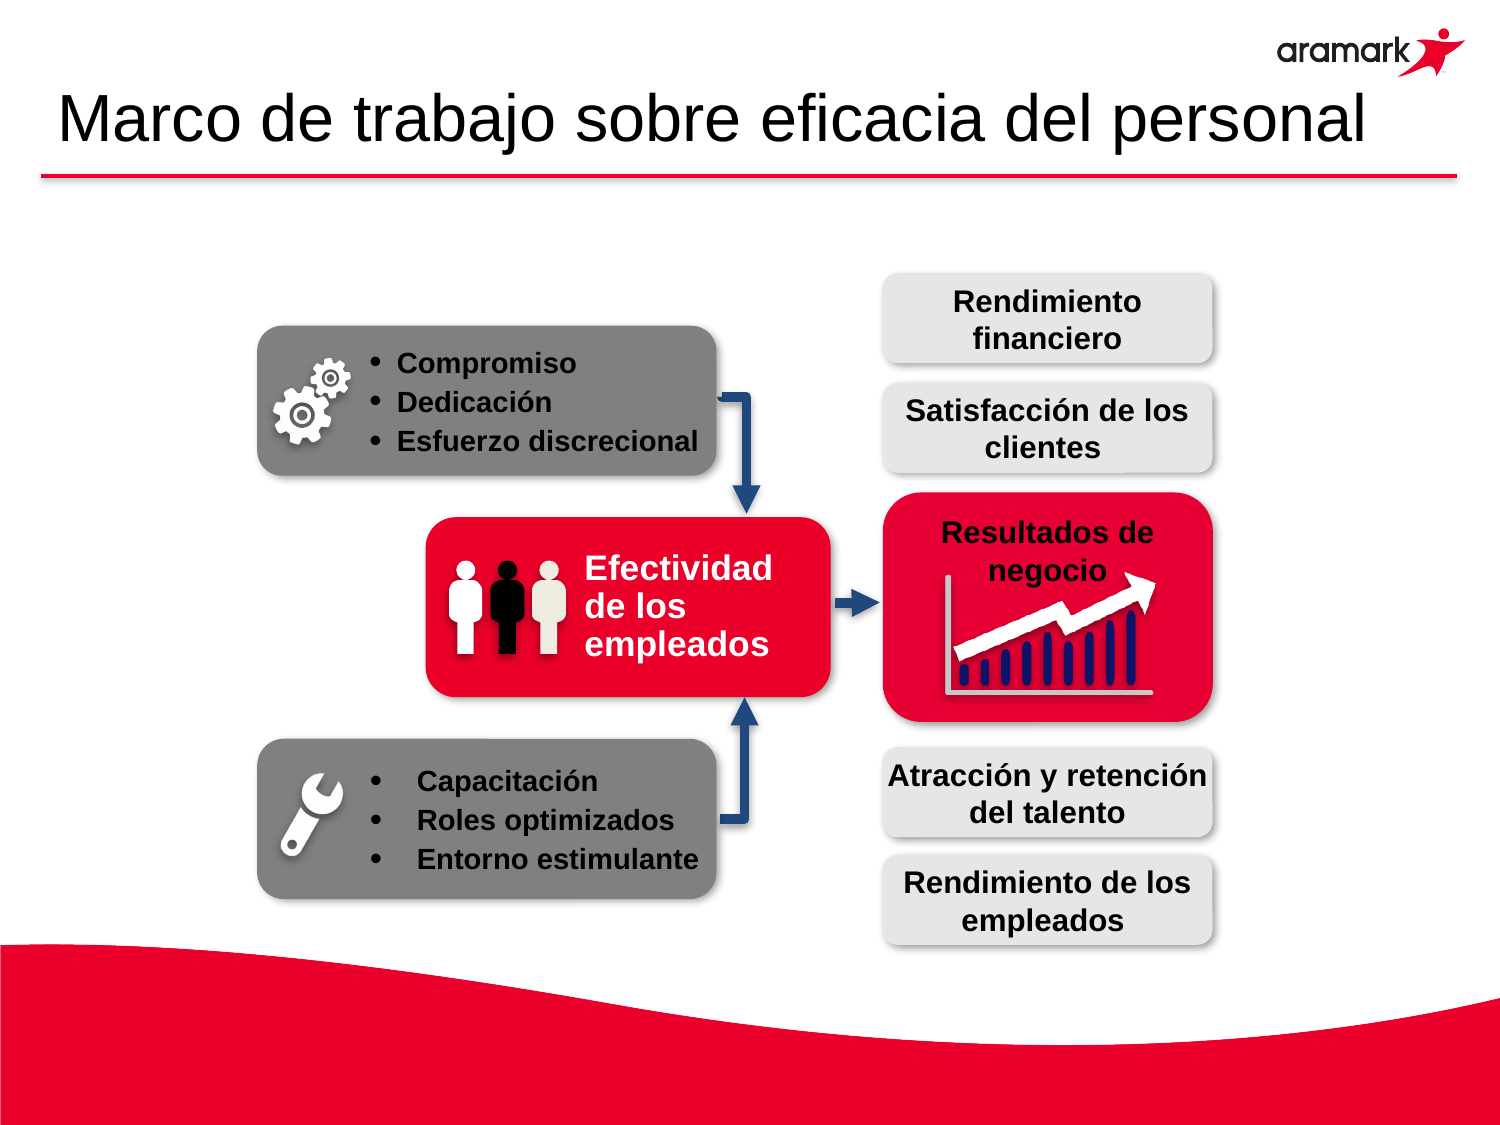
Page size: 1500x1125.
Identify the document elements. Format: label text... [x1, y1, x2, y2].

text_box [834, 272, 1214, 946]
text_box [425, 516, 829, 698]
picture [0, 925, 1500, 1125]
picture [1393, 24, 1469, 81]
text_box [256, 696, 745, 900]
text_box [256, 325, 747, 514]
title Marco de trabajo sobre eficacia del personal [42, 7, 1393, 162]
